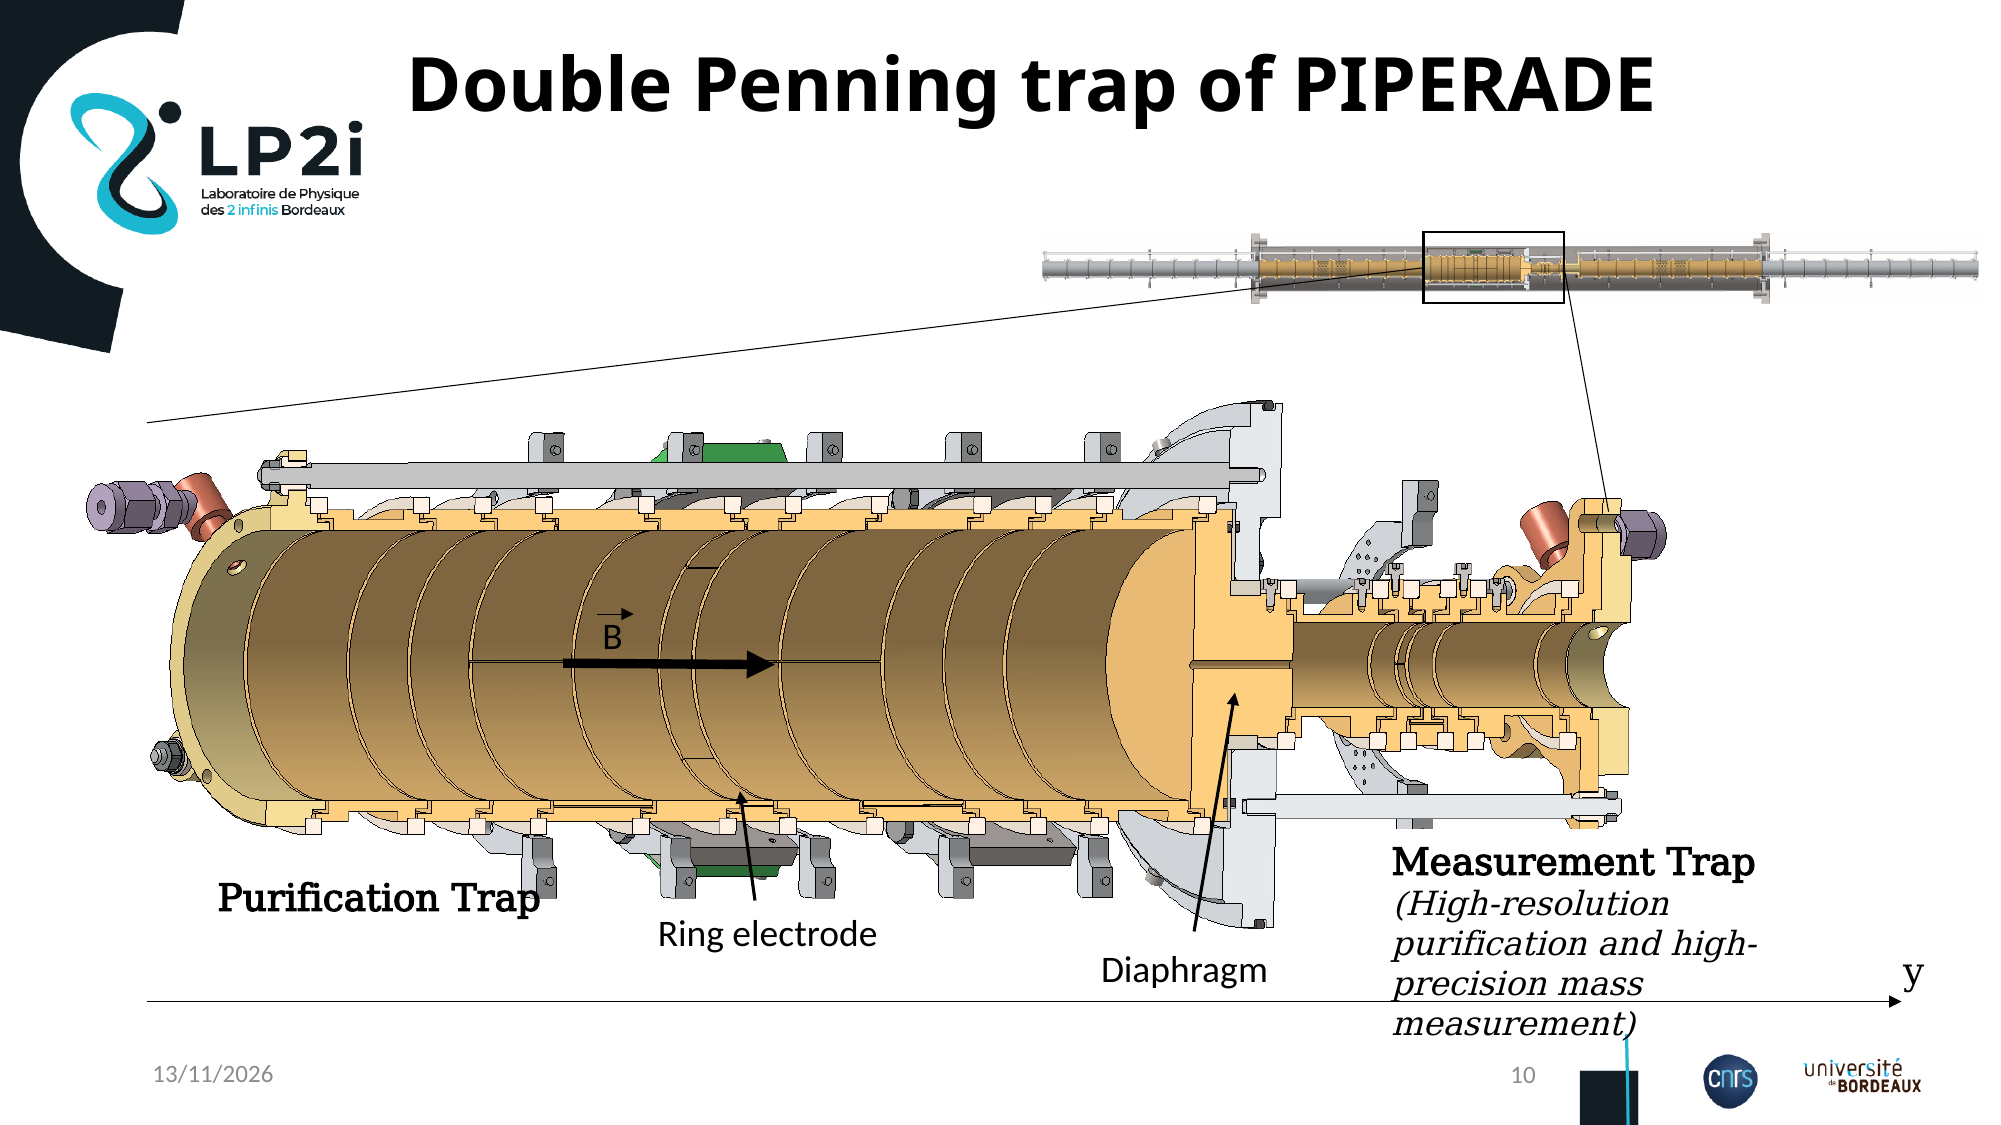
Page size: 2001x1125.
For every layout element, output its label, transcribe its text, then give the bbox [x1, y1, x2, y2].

text_box Measurement Trap (High-resolution purification and high-precision mass measurement) [1376, 1002, 1855, 1050]
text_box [1194, 692, 1236, 932]
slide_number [137, 1042, 588, 1103]
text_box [146, 267, 1424, 423]
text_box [739, 791, 755, 901]
text_box Measurement Trap (High-resolution purification and high-precision mass measurement) [1376, 829, 1855, 1001]
text_box Ring electrode [643, 938, 893, 962]
picture [0, 0, 2001, 1125]
slide_number 10 [1100, 1043, 1551, 1104]
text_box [1564, 267, 1609, 512]
title Double Penning trap of PIPERADE [391, 0, 2000, 196]
text_box y [1888, 939, 1940, 1000]
text_box Diaphragm [1086, 938, 1283, 998]
